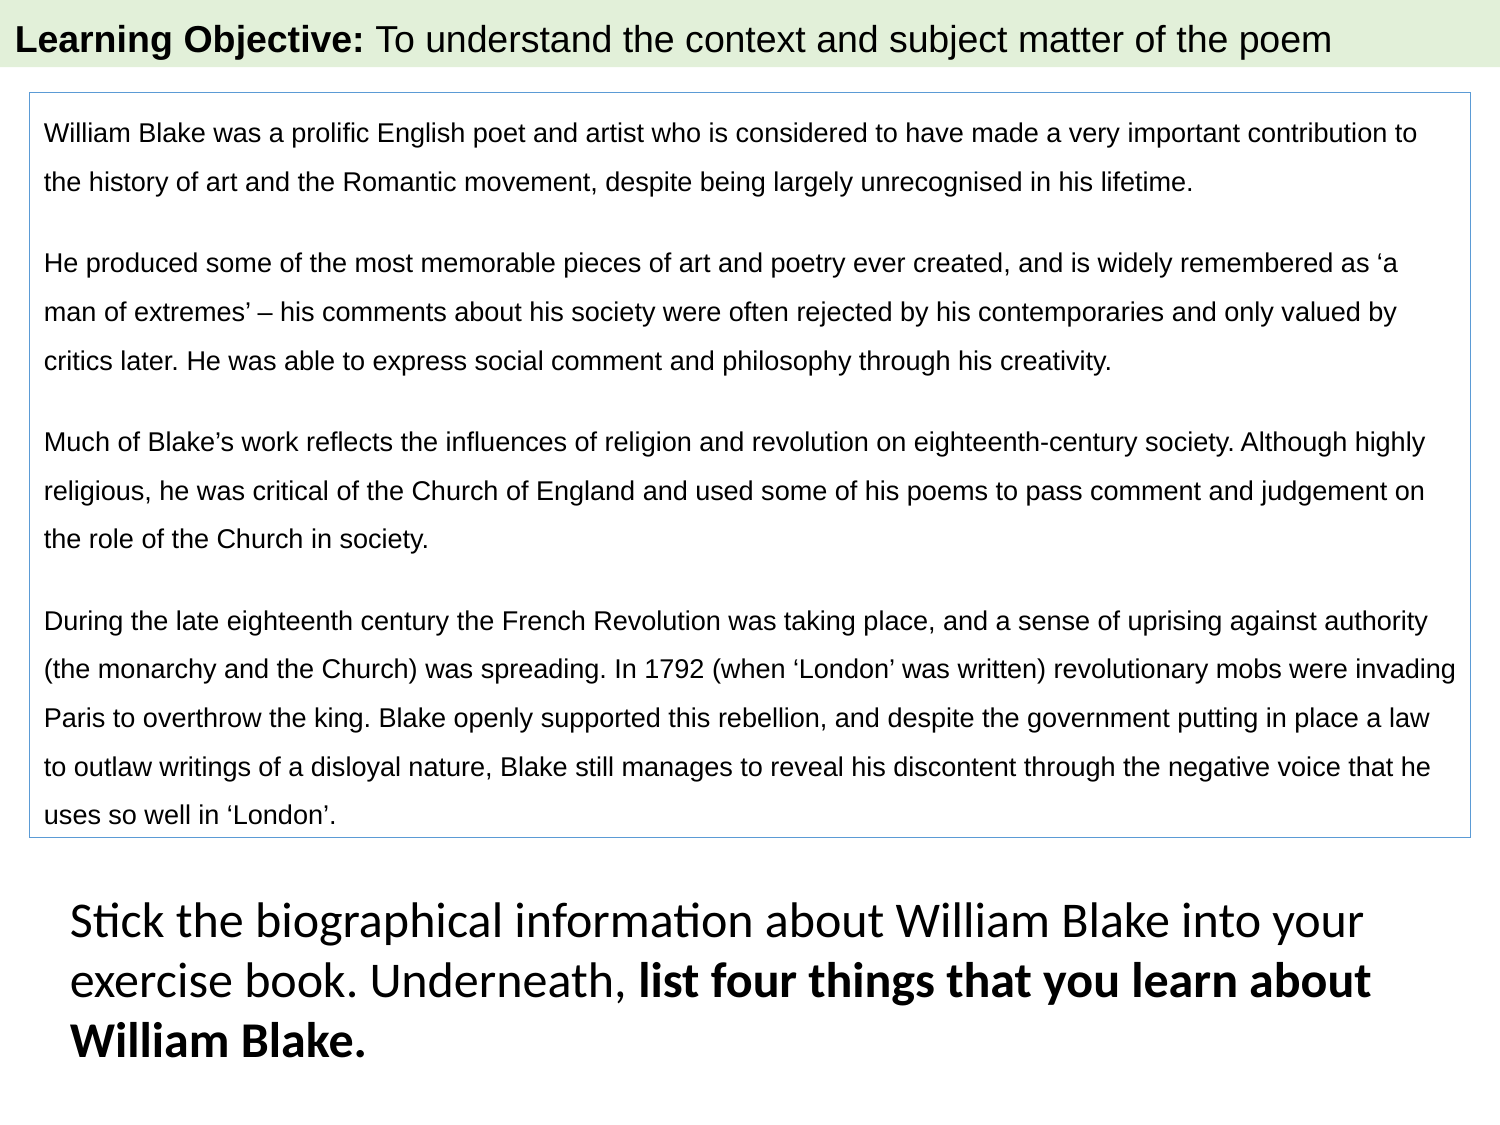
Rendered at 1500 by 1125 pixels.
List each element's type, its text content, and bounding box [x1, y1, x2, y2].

text_box William Blake was a prolific English poet and artist who is considered to have made a very important contribution to the history of art and the Romantic movement, despite being largely unrecognised in his lifetime. He produced some of the most memorable pieces of art and poetry ever created, and is widely remembered as ‘a man of extremes’ – his comments about his society were often rejected by his contemporaries and only valued by critics later. He was able to express social comment and philosophy through his creativity. Much of Blake’s work reflects the influences of religion and revolution on eighteenth-century society. Although highly religious, he was critical of the Church of England and used some of his poems to pass comment and judgement on the role of the Church in society. During the late eighteenth century the French Revolution was taking place, and a sense of uprising against authority (the monarchy and the Church) was spreading. In 1792 (when ‘London’ was written) revolutionary mobs were invading Paris to overthrow the king. Blake openly supported this rebellion, and despite the government putting in place a law to outlaw writings of a disloyal nature, Blake still manages to reveal his discontent through the negative voice that he uses so well in ‘London’. [29, 92, 1471, 838]
text_box Stick the biographical information about William Blake into your exercise book. Underneath, list four things that you learn about William Blake. [55, 880, 1471, 1075]
text_box Learning Objective: To understand the context and subject matter of the poem [0, 0, 1500, 68]
